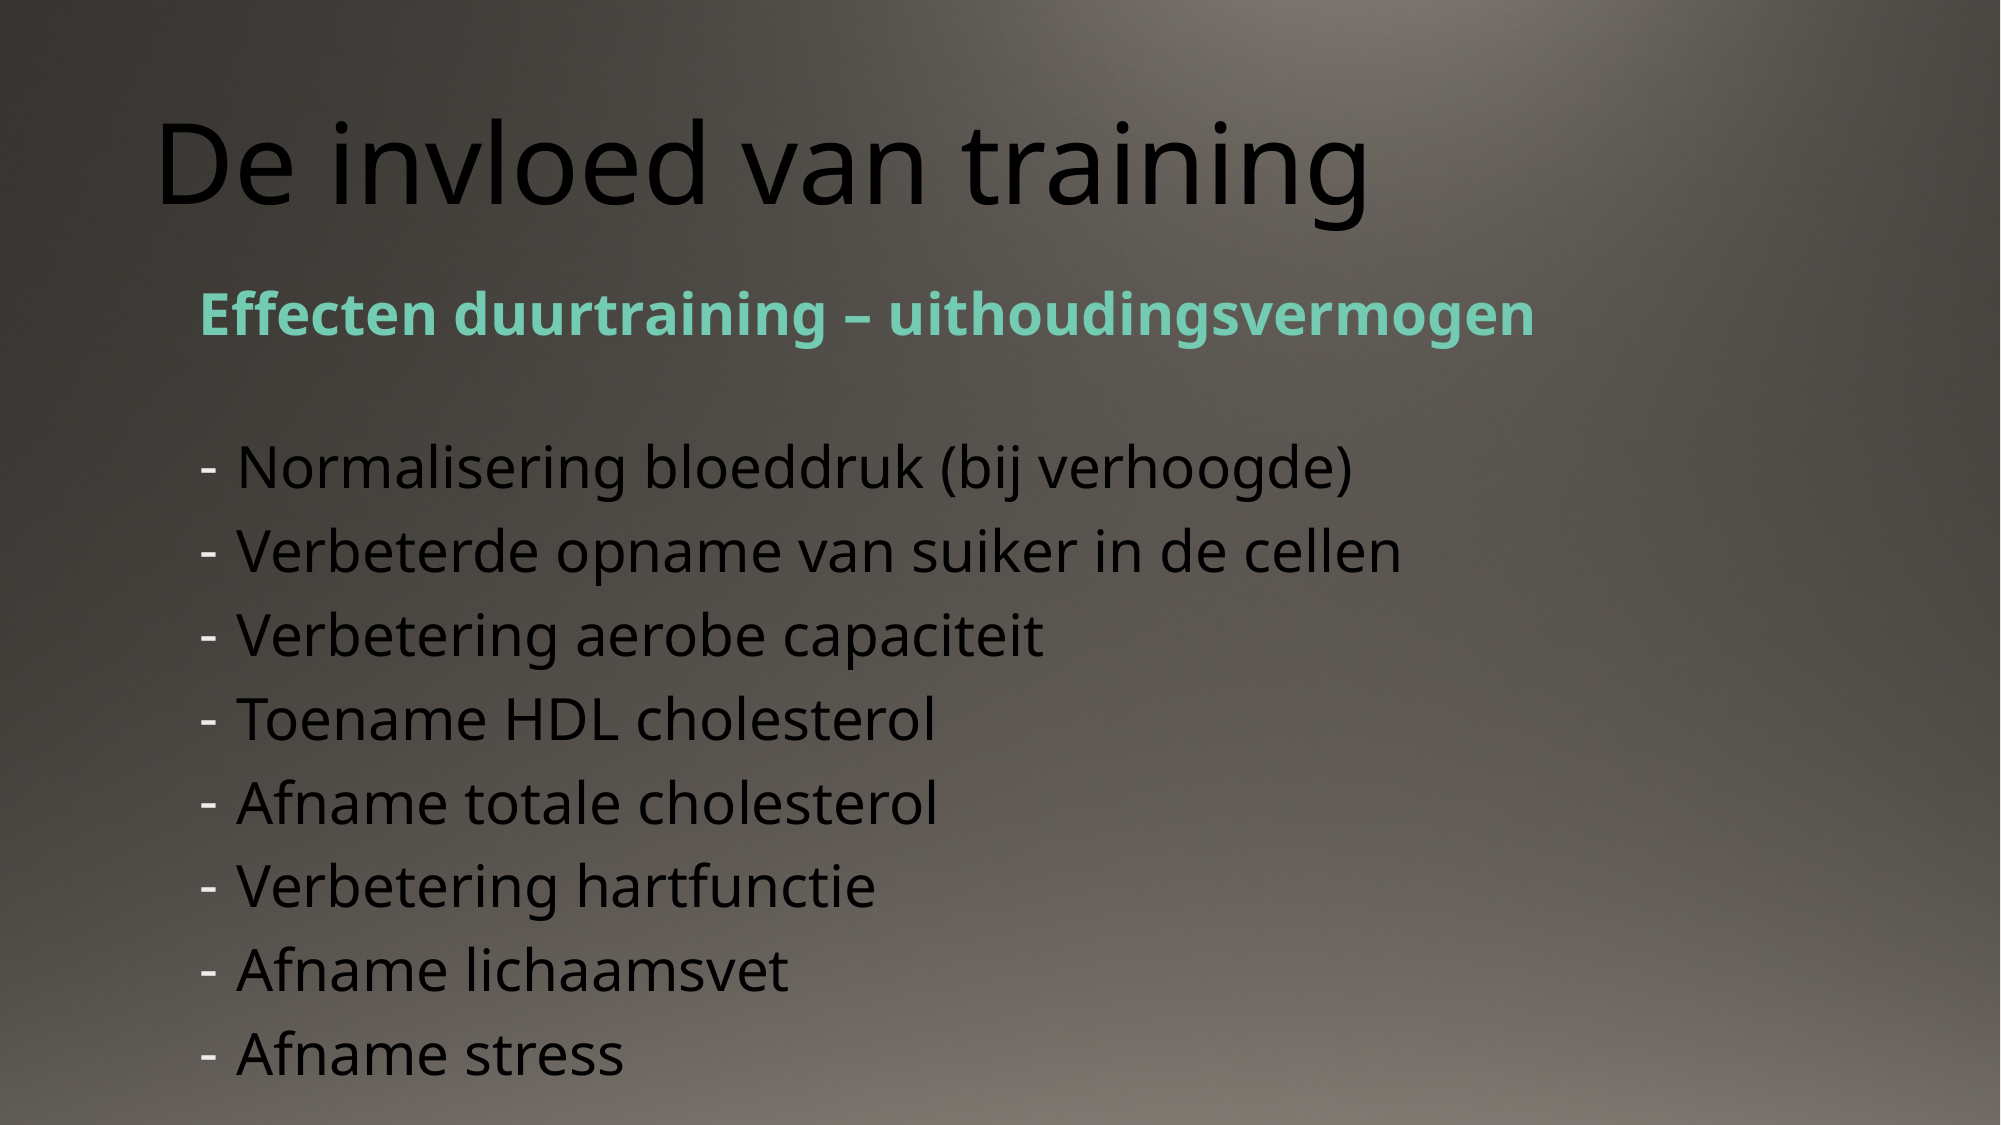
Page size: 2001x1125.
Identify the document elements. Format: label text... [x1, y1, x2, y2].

picture [0, 0, 2001, 1125]
list Effecten duurtraining – uithoudingsvermogen Normalisering bloeddruk (bij verhoogde) Verbeterde opname van suiker in de cellen Verbetering aerobe capaciteit Toename HDL cholesterol Afname totale cholesterol Verbetering hartfunctie Afname lichaamsvet Afname stress [183, 277, 1863, 992]
title De invloed van training [137, 59, 1863, 278]
